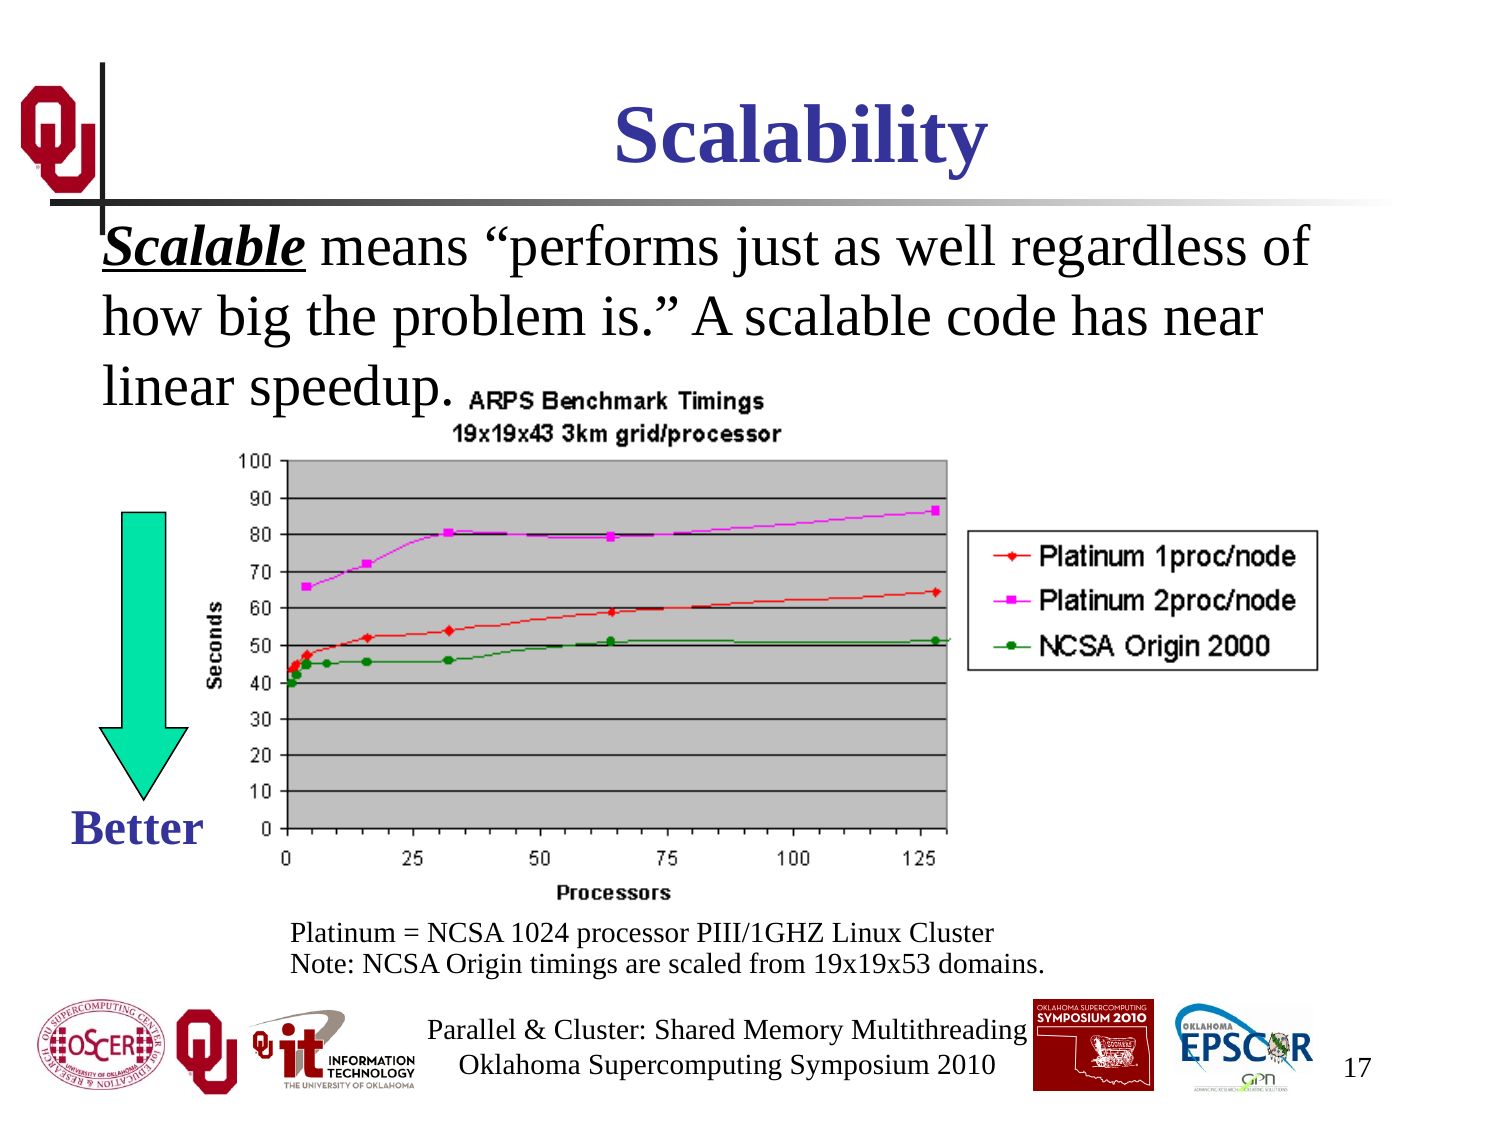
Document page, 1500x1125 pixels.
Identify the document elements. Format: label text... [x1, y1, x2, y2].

title Scalability [162, 74, 1442, 187]
list Platinum = NCSA 1024 processor PIII/1GHZ Linux Cluster Note: NCSA Origin timings are scaled from 19x19x53 domains. [274, 917, 1295, 1001]
picture [1188, 1011, 1216, 1015]
footer Parallel & Cluster: Shared Memory Multithreading Oklahoma Supercomputing Symposium 2010 [399, 1012, 1056, 1088]
picture [1187, 1091, 1294, 1098]
text_box Scalable means “performs just as well regardless of how big the problem is.” A scalable code has near linear speedup. [87, 200, 1413, 425]
slide_number 17 [1174, 1015, 1388, 1091]
text_box Better [37, 787, 144, 863]
text_box [99, 512, 144, 787]
picture [1175, 1003, 1313, 1015]
picture [37, 999, 165, 1090]
picture [174, 999, 425, 1099]
picture [18, 83, 97, 196]
picture [149, 287, 1326, 908]
